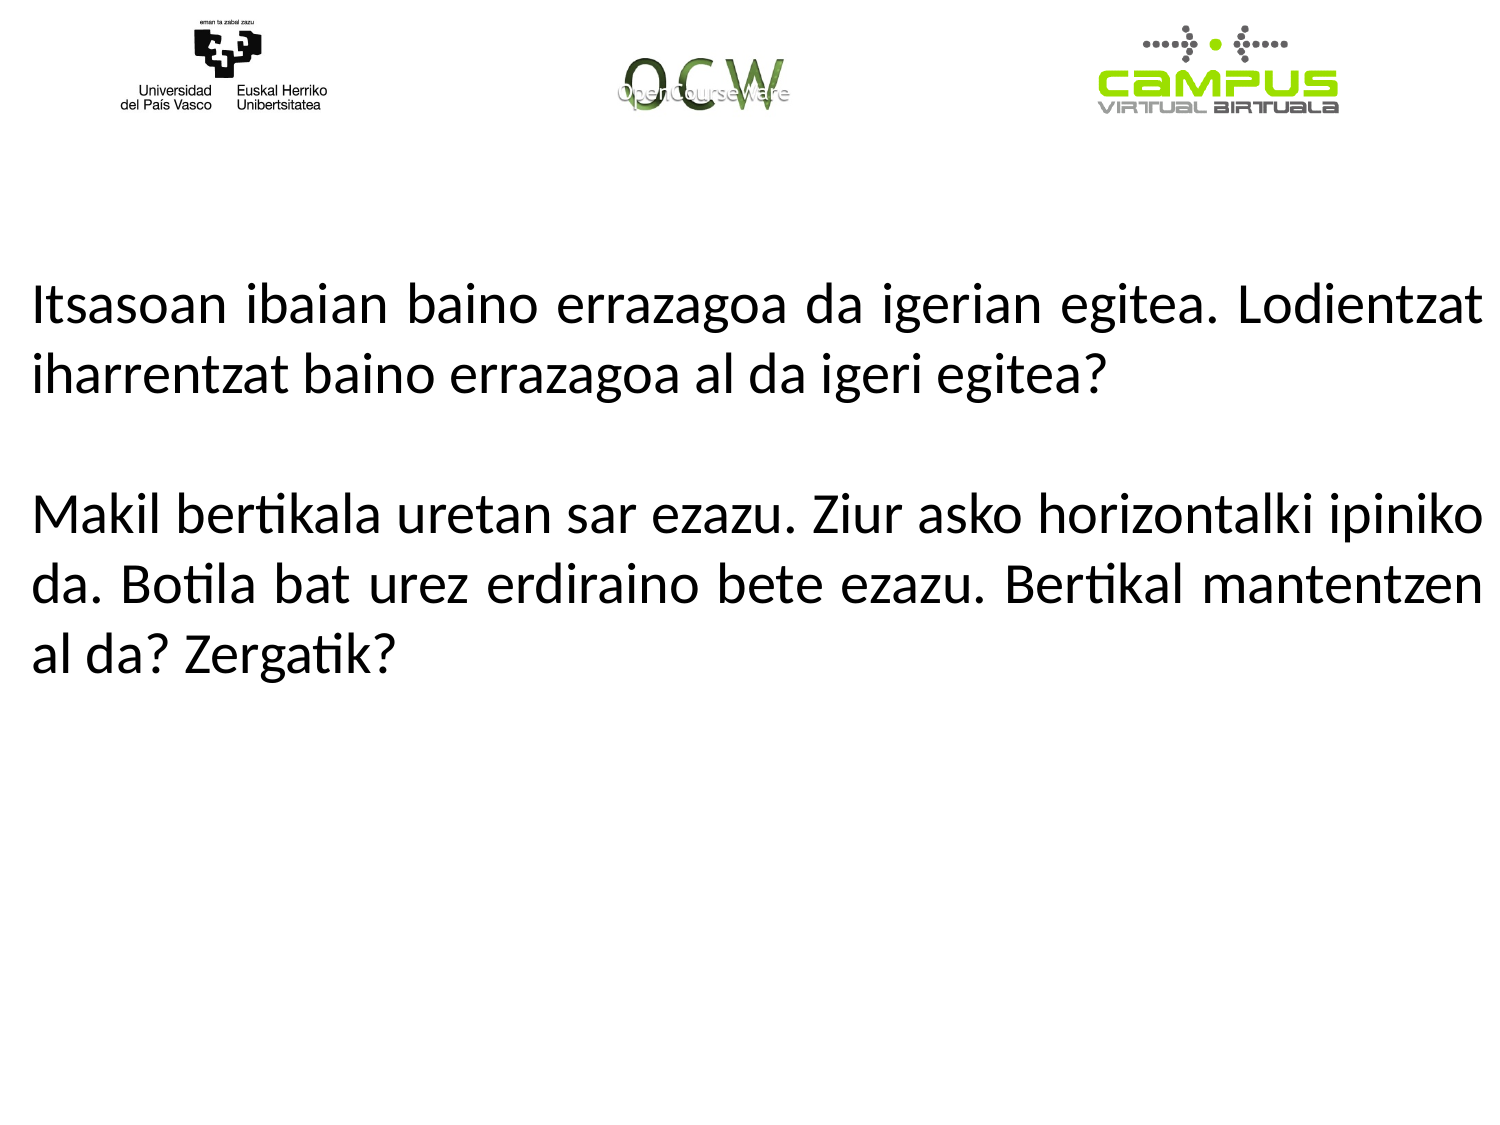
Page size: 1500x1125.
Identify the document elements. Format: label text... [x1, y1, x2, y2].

picture [611, 28, 799, 124]
picture [1095, 23, 1340, 115]
picture [112, 11, 338, 117]
text_box Itsasoan ibaian baino errazagoa da igerian egitea. Lodientzat iharrentzat baino errazagoa al da igeri egitea? Makil bertikala uretan sar ezazu. Ziur asko horizontalki ipiniko da. Botila bat urez erdiraino bete ezazu. Bertikal mantentzen al da? Zergatik? [16, 258, 1500, 693]
